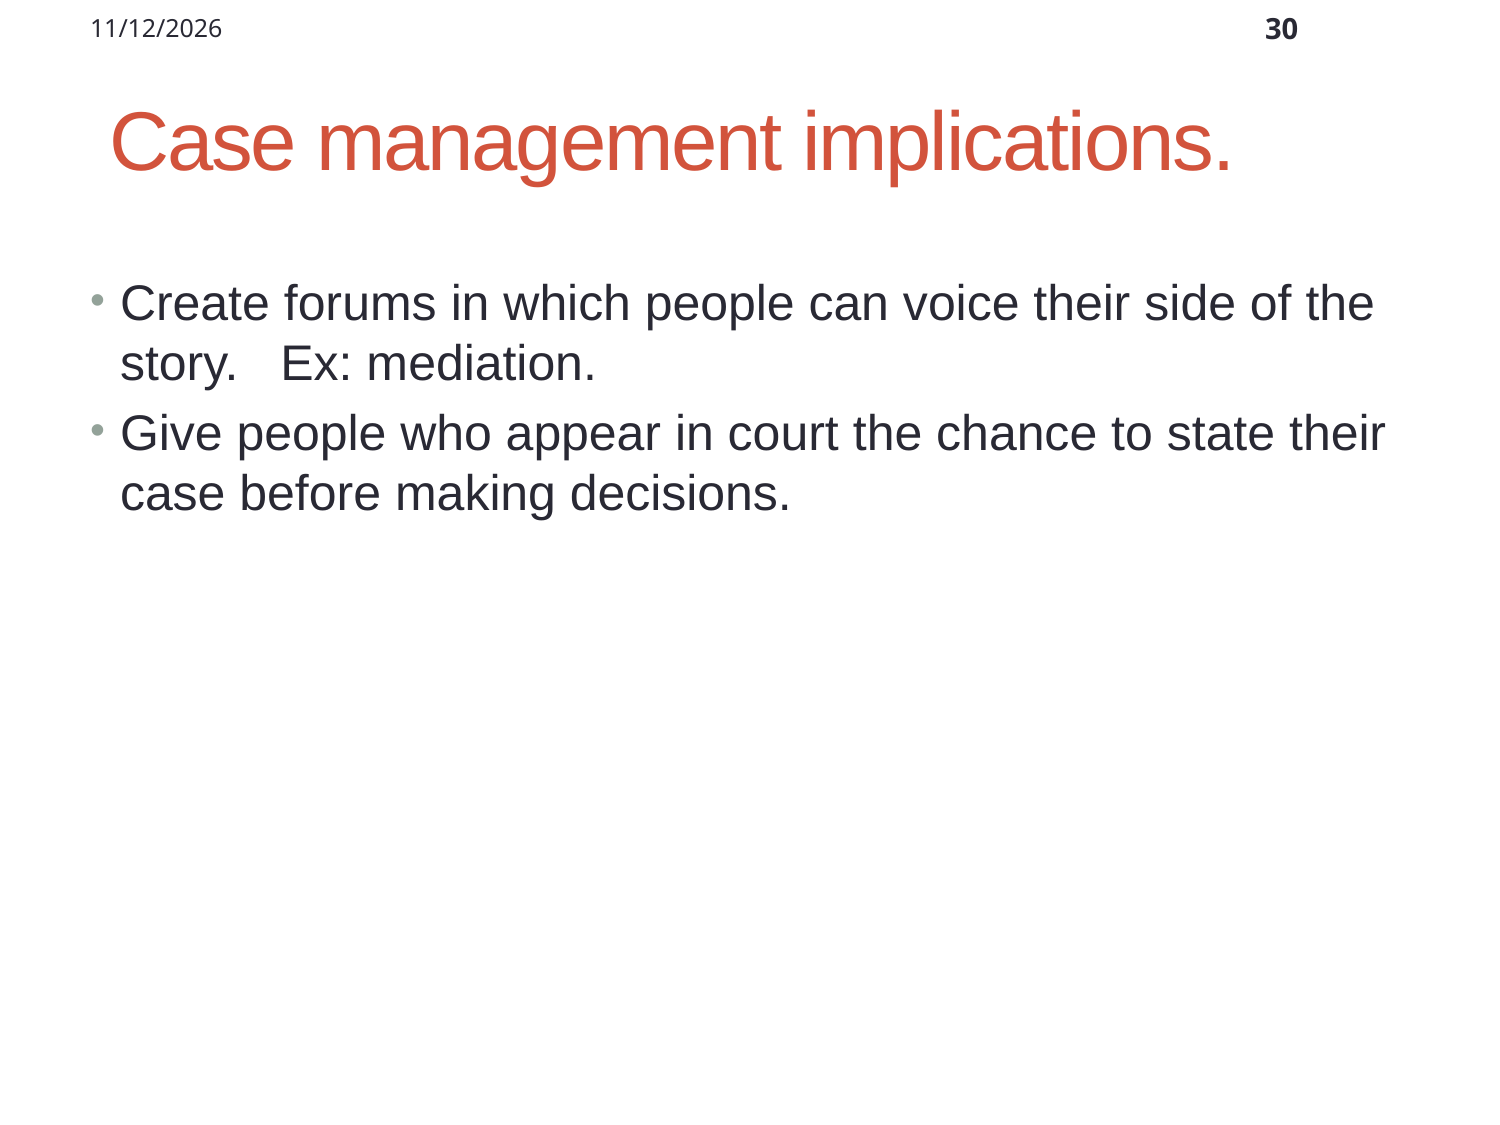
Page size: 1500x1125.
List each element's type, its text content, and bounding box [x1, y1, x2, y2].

slide_number 30 [1250, 3, 1425, 57]
title Case management implications. [94, 50, 1407, 225]
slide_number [75, 3, 550, 57]
list Create forums in which people can voice their side of the story. Ex: mediation. Give people who appear in court the chance to state their case before making decisions. [75, 262, 1425, 1063]
